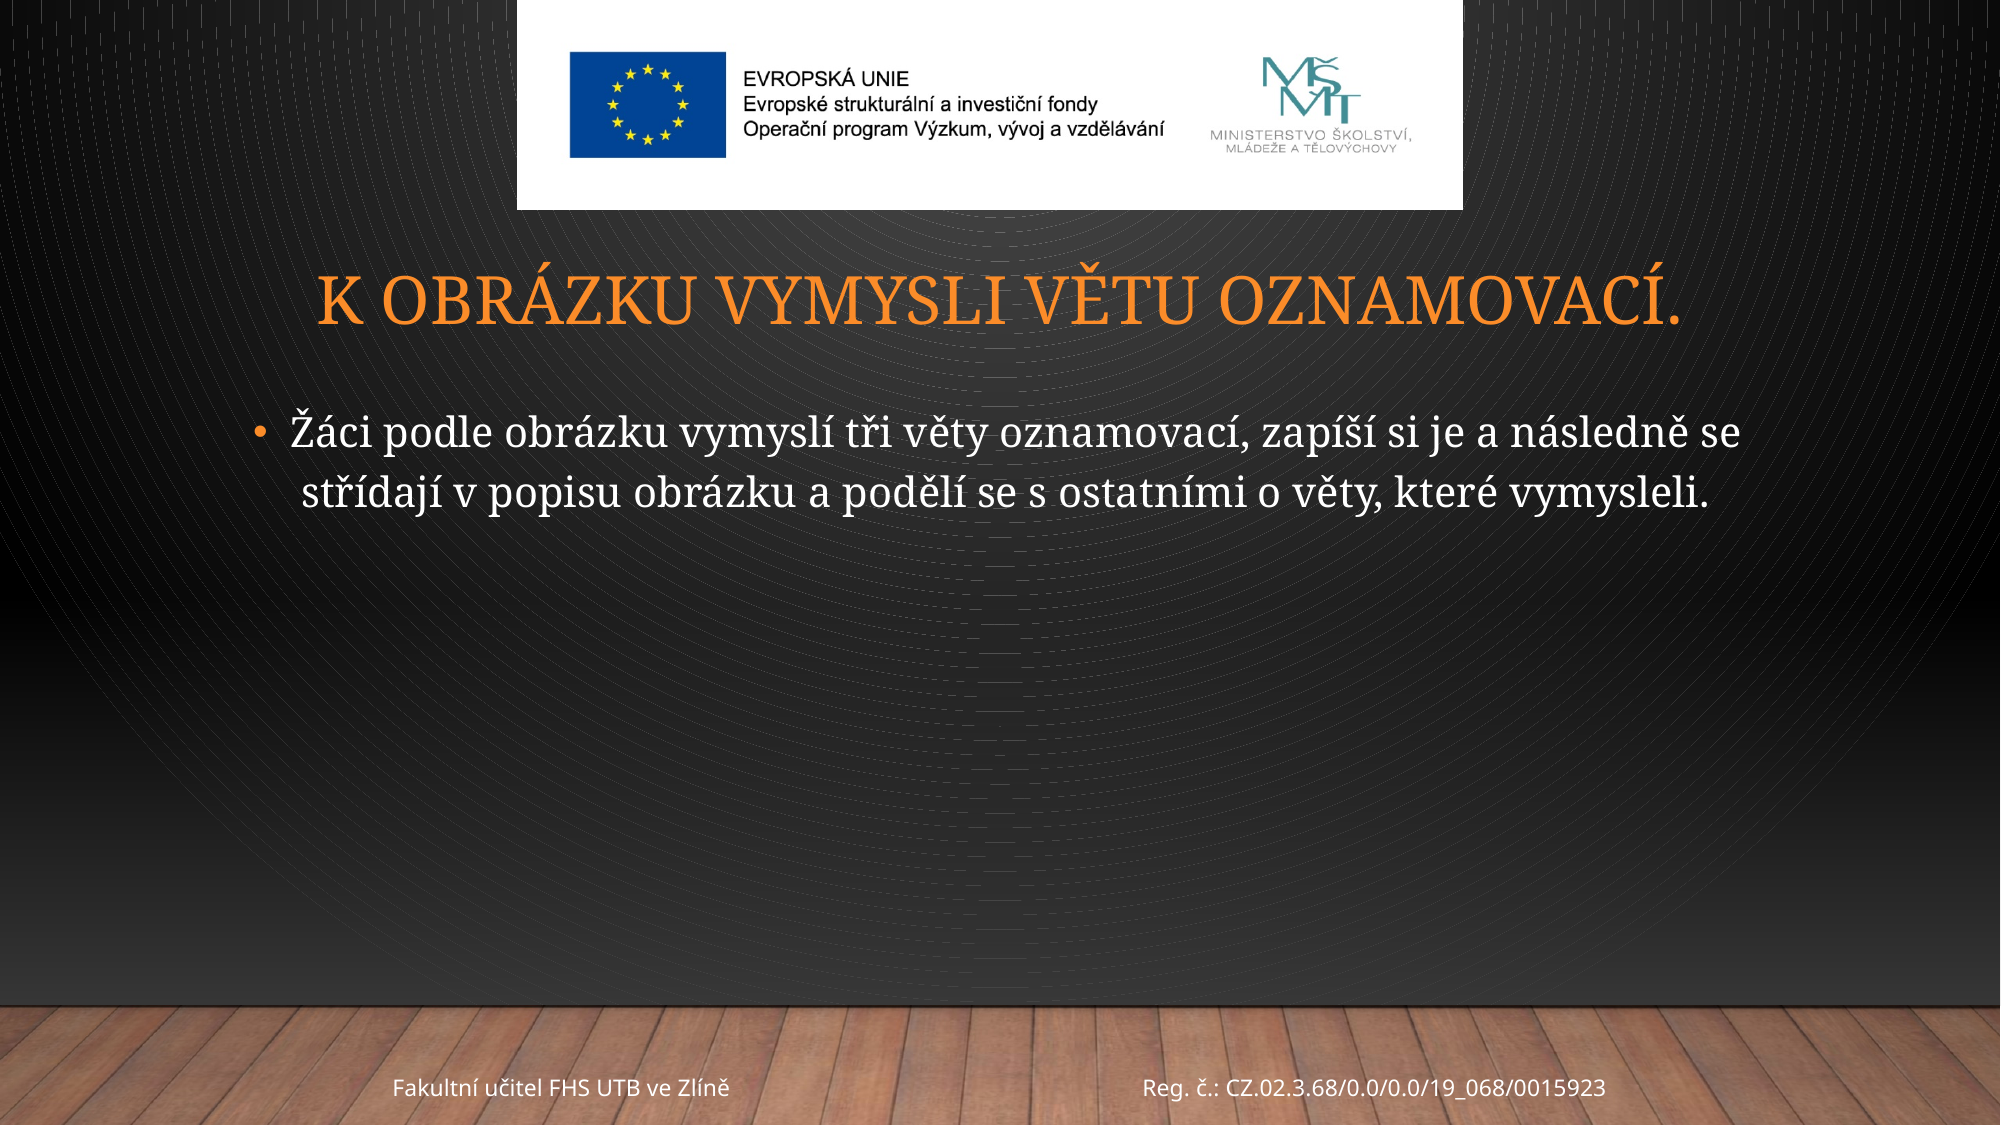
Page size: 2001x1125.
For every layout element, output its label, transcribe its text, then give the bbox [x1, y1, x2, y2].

picture [517, 0, 1463, 210]
list Žáci podle obrázku vymyslí tři věty oznamovací, zapíší si je a následně se střídají v popisu obrázku a podělí se s ostatními o věty, které vymysleli. [238, 388, 1763, 897]
picture [0, 1005, 2000, 1125]
text_box Fakultní učitel FHS UTB ve Zlíně Reg. č.: CZ.02.3.68/0.0/0.0/19_068/0015923 [249, 1067, 1750, 1107]
text_box K obrázku vymysli větu OZNAMOVACÍ. [237, 216, 1763, 389]
